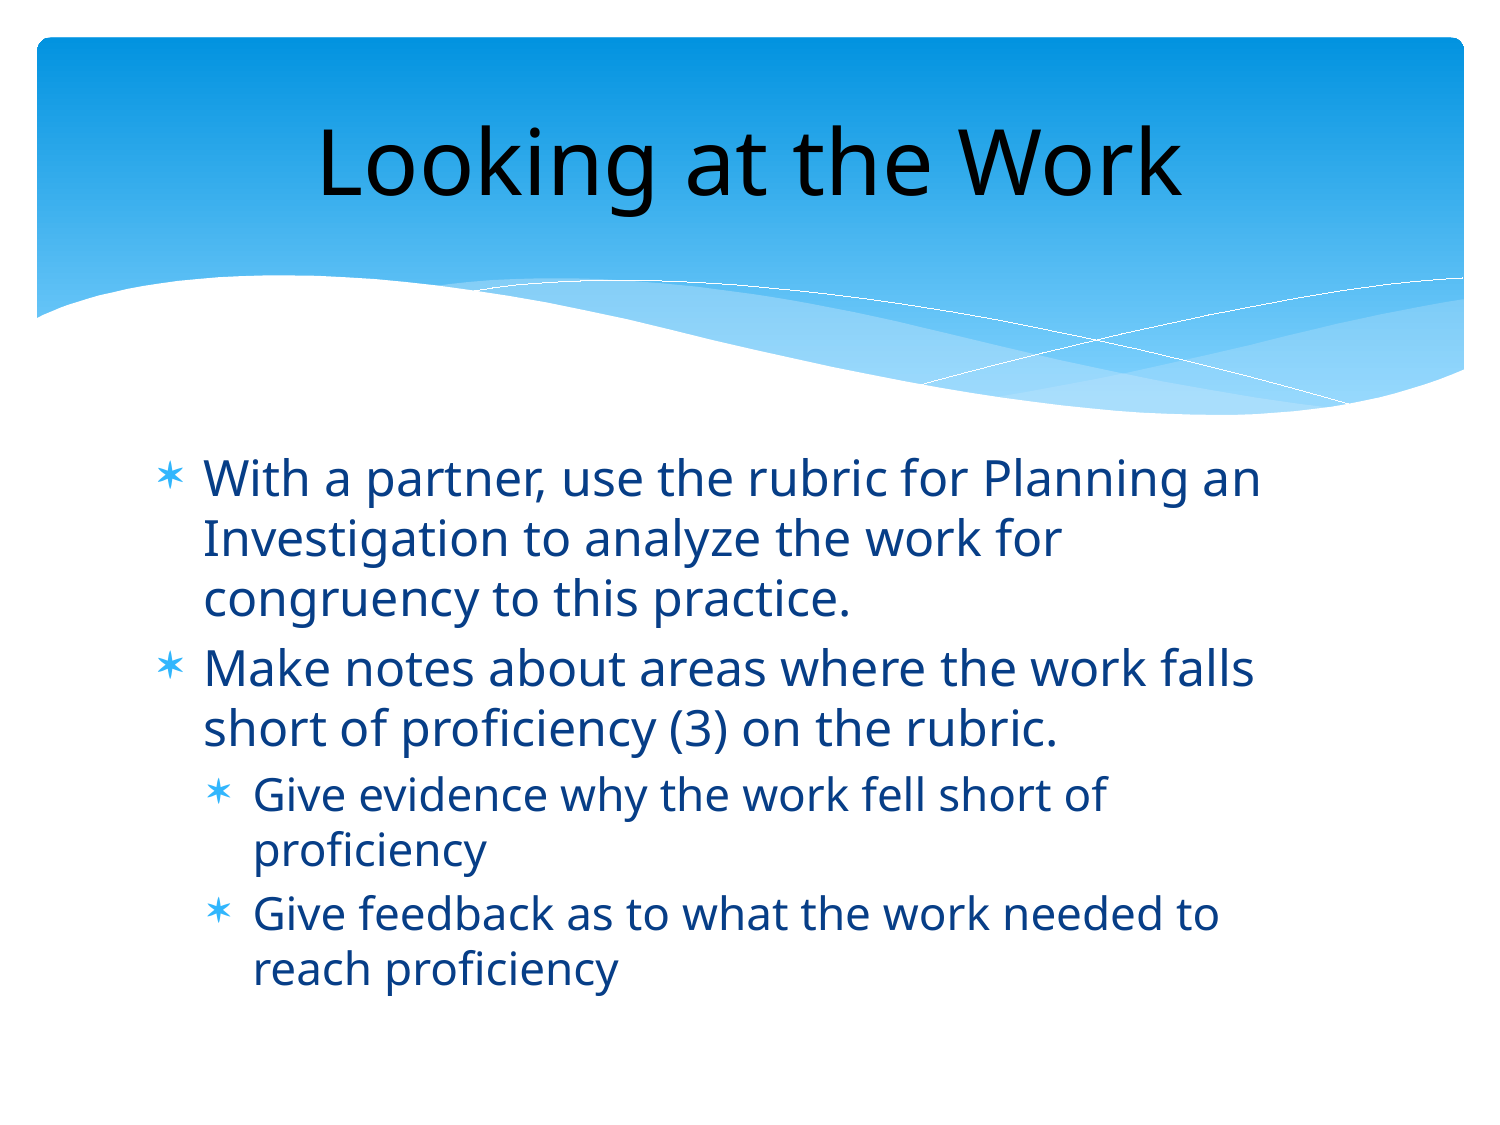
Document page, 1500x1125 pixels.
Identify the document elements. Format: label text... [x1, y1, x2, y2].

title Looking at the Work [75, 55, 1425, 261]
list With a partner, use the rubric for Planning an Investigation to analyze the work for congruency to this practice. Make notes about areas where the work falls short of proficiency (3) on the rubric. Give evidence why the work fell short of proficiency Give feedback as to what the work needed to reach proficiency [143, 438, 1359, 1005]
